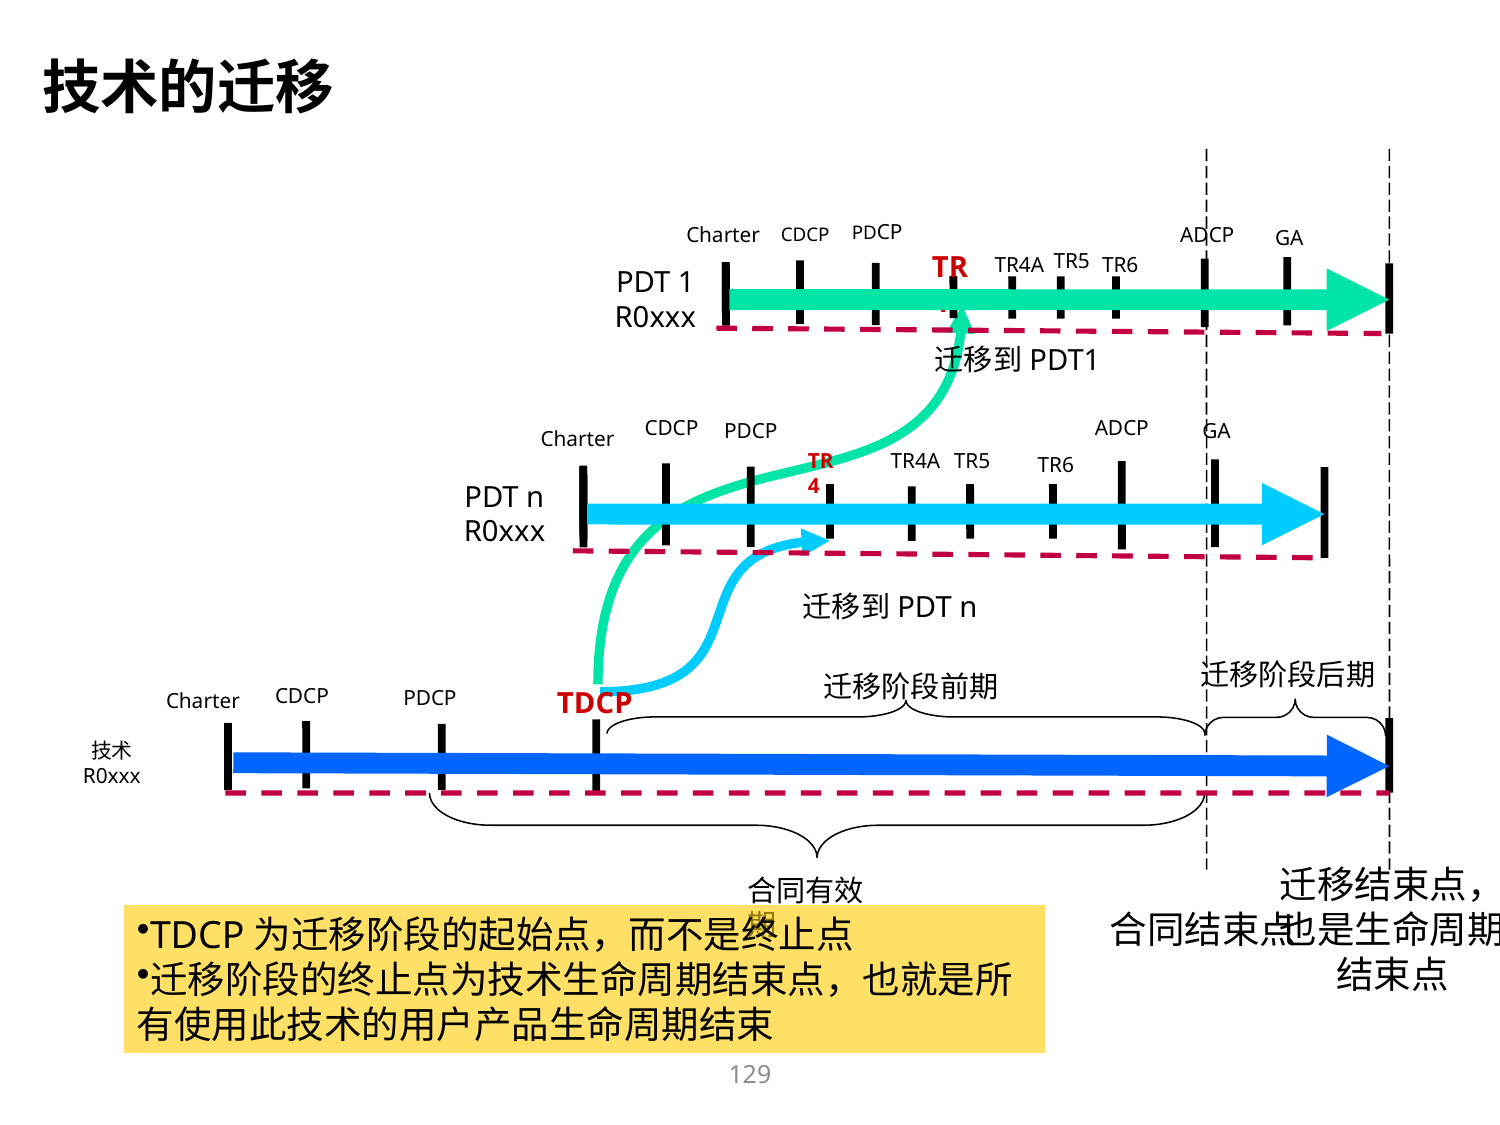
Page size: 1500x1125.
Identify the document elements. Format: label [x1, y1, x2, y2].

text_box [18, 148, 1472, 1053]
title [29, 42, 1400, 138]
slide_number [581, 1053, 919, 1106]
